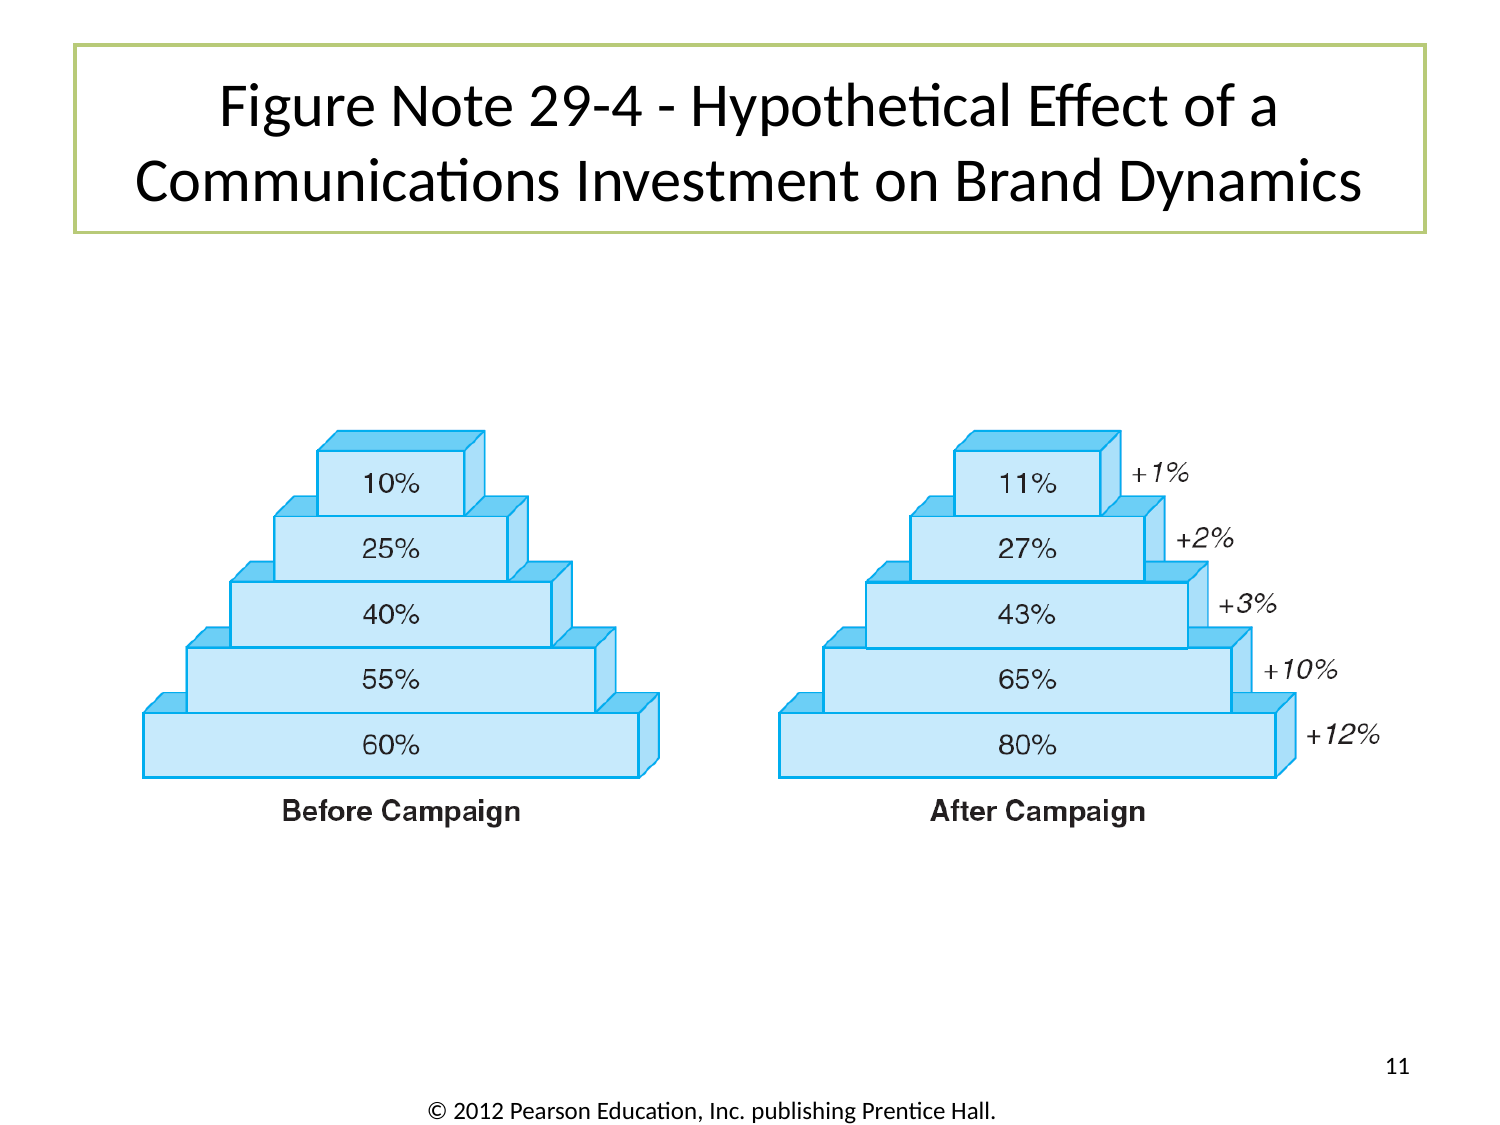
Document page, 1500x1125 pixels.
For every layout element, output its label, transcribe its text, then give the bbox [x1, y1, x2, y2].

picture [124, 381, 1388, 838]
slide_number 11 [1074, 1042, 1425, 1103]
title Figure Note 29-4 - Hypothetical Effect of a Communications Investment on Brand Dynamics [73, 43, 1427, 234]
